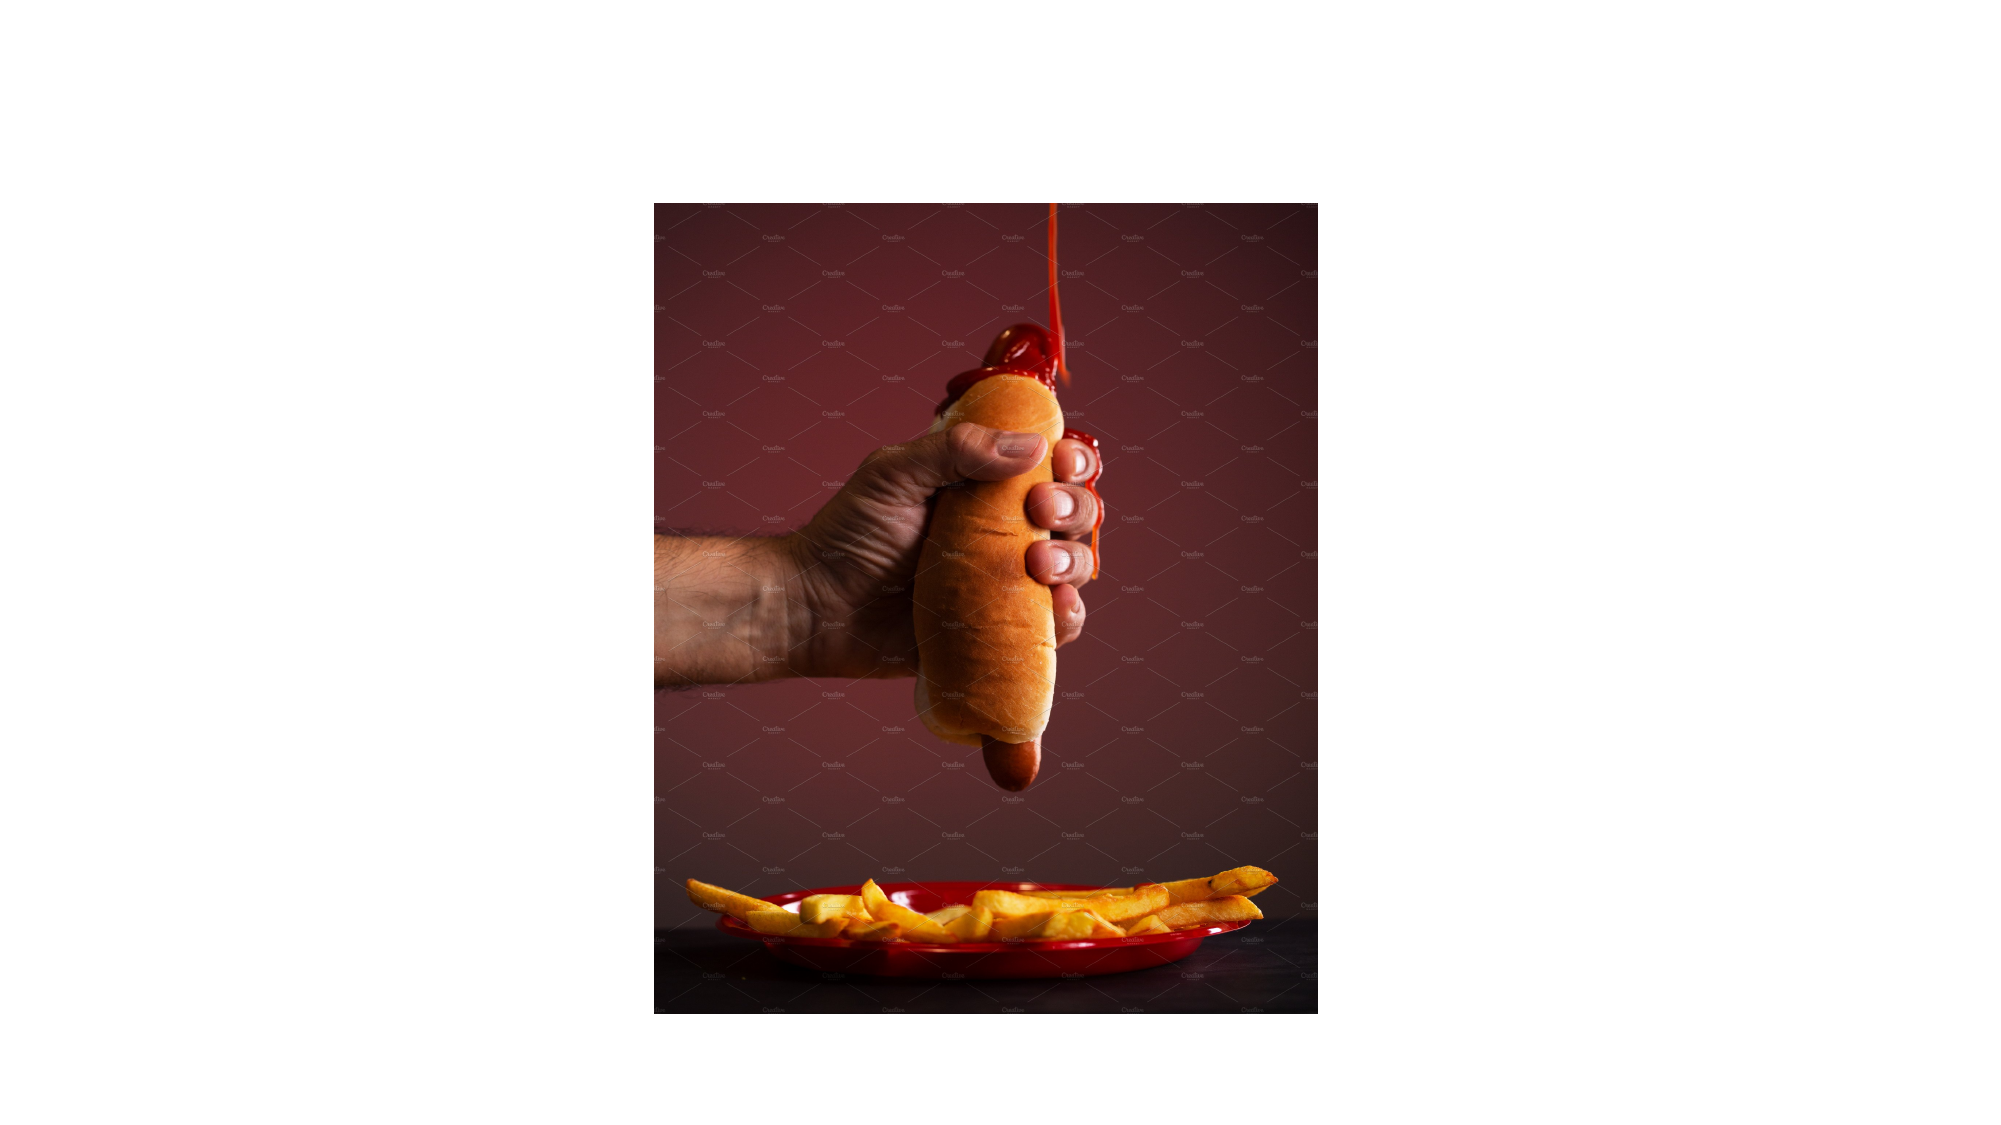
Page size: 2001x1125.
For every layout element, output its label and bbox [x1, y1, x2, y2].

list [654, 203, 1318, 1014]
